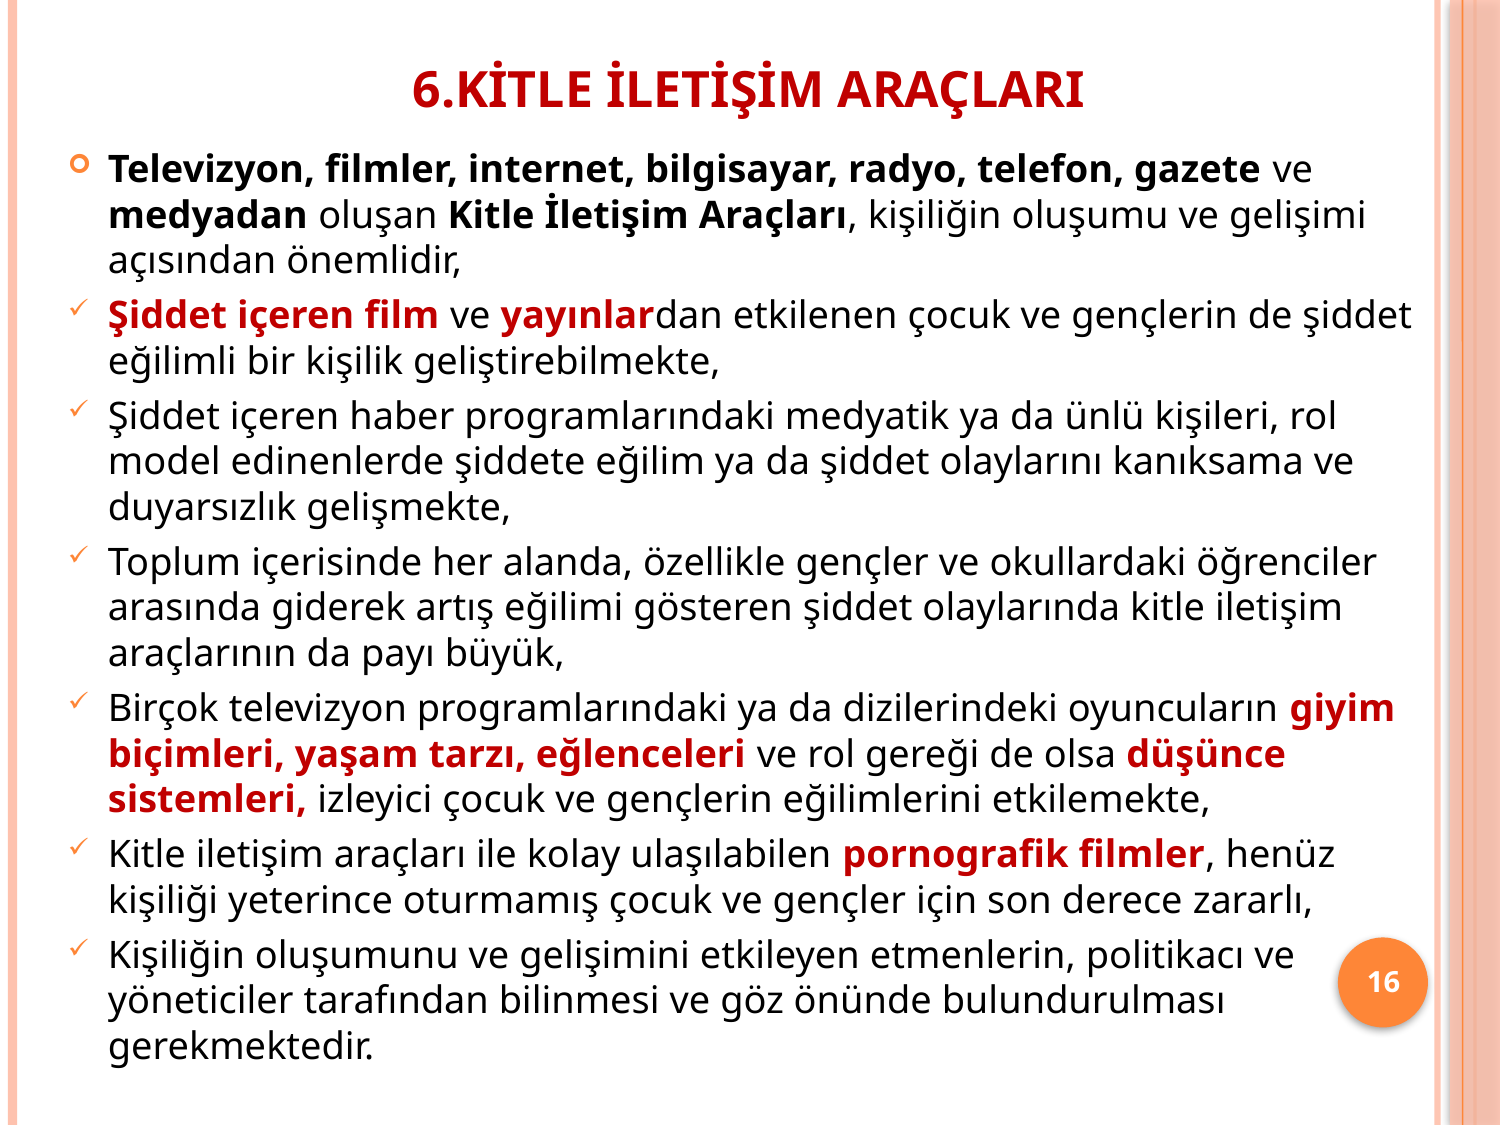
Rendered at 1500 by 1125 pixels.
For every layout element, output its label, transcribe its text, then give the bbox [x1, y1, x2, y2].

title 6.Kitle İletişim Araçları [75, 30, 1424, 126]
list Televizyon, filmler, internet, bilgisayar, radyo, telefon, gazete ve medyadan oluşan Kitle İletişim Araçları, kişiliğin oluşumu ve gelişimi açısından önemlidir, Şiddet içeren film ve yayınlardan etkilenen çocuk ve gençlerin de şiddet eğilimli bir kişilik geliştirebilmekte, Şiddet içeren haber programlarındaki medyatik ya da ünlü kişileri, rol model edinenlerde şiddete eğilim ya da şiddet olaylarını kanıksama ve duyarsızlık gelişmekte, Toplum içerisinde her alanda, özellikle gençler ve okullardaki öğrenciler arasında giderek artış eğilimi gösteren şiddet olaylarında kitle iletişim araçlarının da payı büyük, Birçok televizyon programlarındaki ya da dizilerindeki oyuncuların giyim biçimleri, yaşam tarzı, eğlenceleri ve rol gereği de olsa düşünce sistemleri, izleyici çocuk ve gençlerin eğilimlerini etkilemekte, Kitle iletişim araçları ile kolay ulaşılabilen pornografik filmler, henüz kişiliği yeterince oturmamış çocuk ve gençler için son derece zararlı, Kişiliğin oluşumunu ve gelişimini etkileyen etmenlerin, politikacı ve yöneticiler tarafından bilinmesi ve göz önünde bulundurulması gerekmektedir. [53, 137, 1447, 1094]
slide_number 16 [1333, 940, 1434, 1027]
